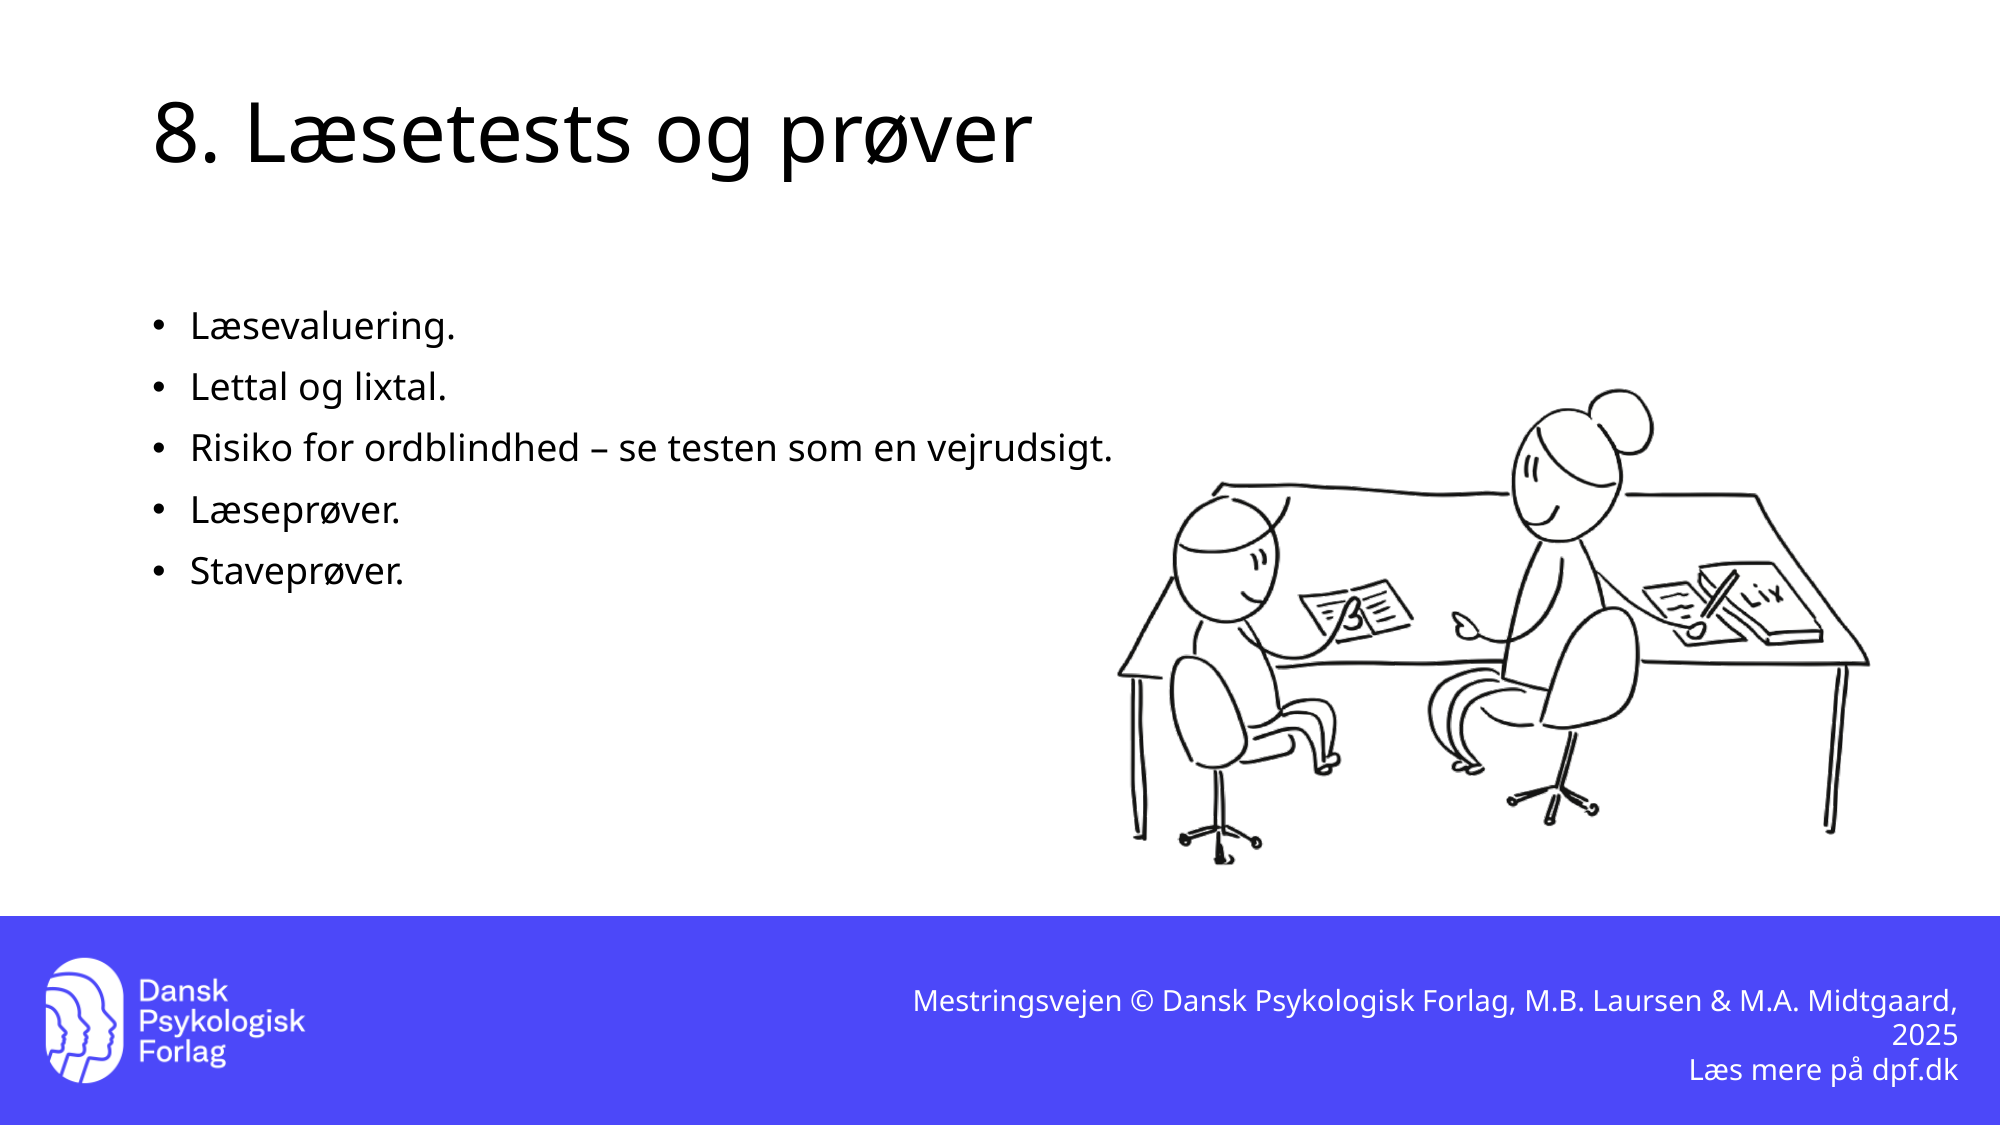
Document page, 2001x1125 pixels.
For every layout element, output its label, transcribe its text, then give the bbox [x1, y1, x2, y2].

list Læsevaluering. Lettal og lixtal. Risiko for ordblindhed – se testen som en vejrudsigt. Læseprøver. Staveprøver. [137, 299, 1072, 852]
picture [0, 157, 2000, 1125]
title 8. Læsetests og prøver [137, 26, 1863, 244]
